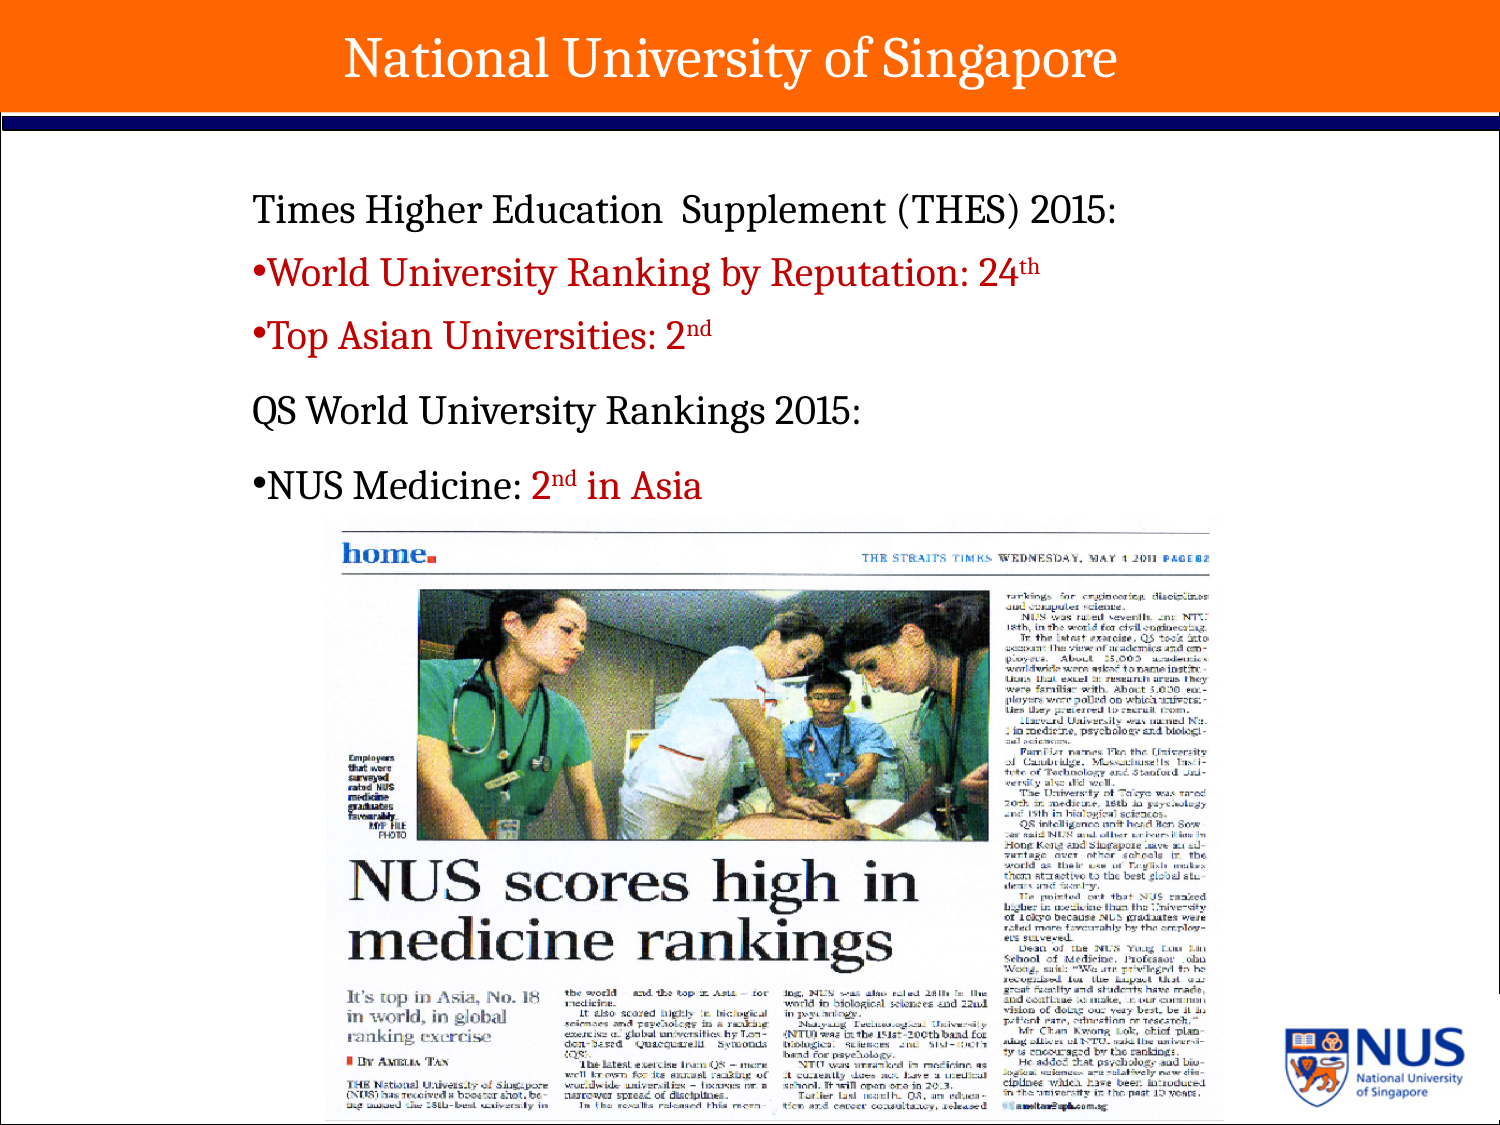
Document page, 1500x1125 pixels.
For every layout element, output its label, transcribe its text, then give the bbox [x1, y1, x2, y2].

text_box [3, 116, 1500, 131]
text_box [0, 0, 1500, 113]
text_box National University of Singapore [199, 1, 1263, 107]
picture [324, 517, 1224, 1122]
text_box Times Higher Education Supplement (THES) 2015: World University Ranking by Reputation: 24th Top Asian Universities: 2nd QS World University Rankings 2015: NUS Medicine: 2nd in Asia [237, 174, 1313, 515]
picture [1249, 993, 1500, 1120]
